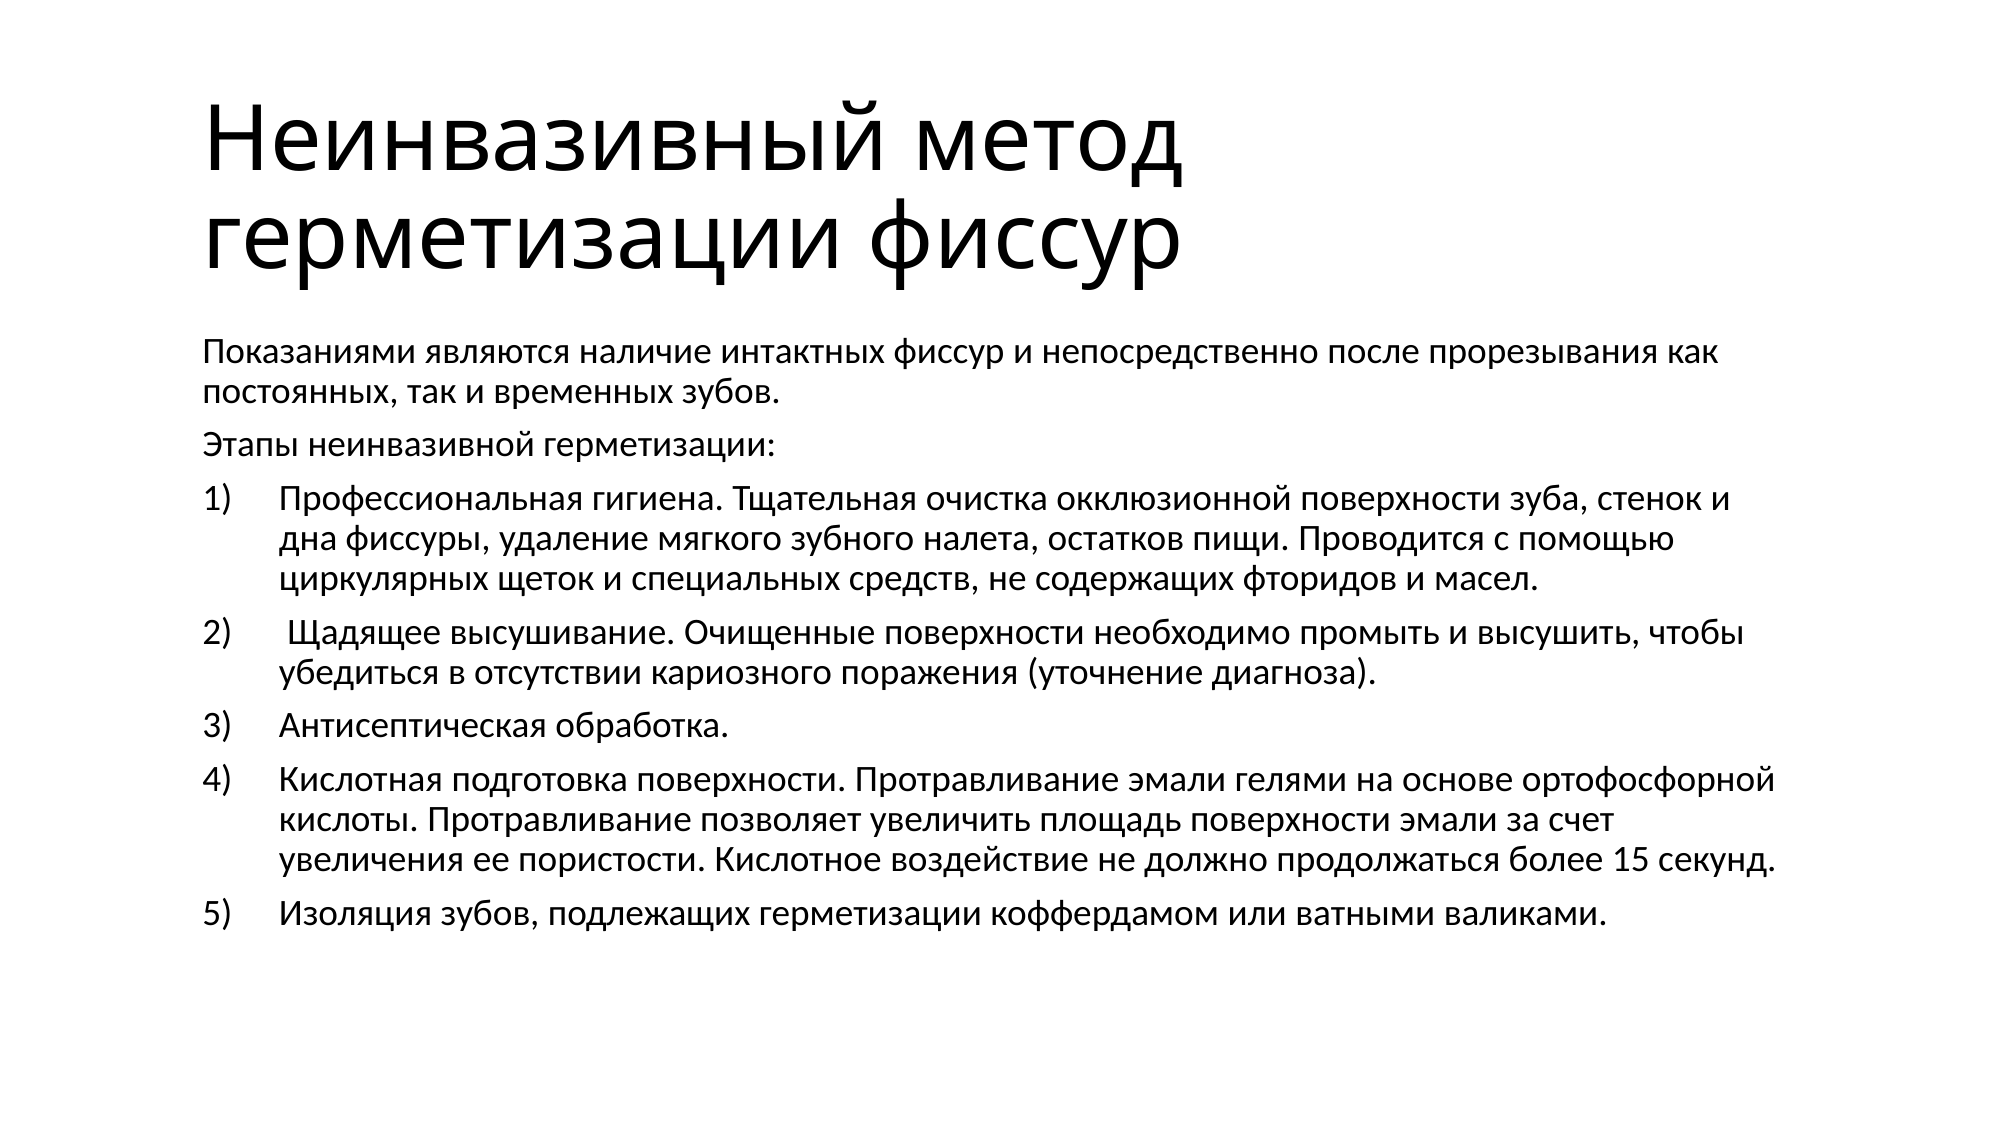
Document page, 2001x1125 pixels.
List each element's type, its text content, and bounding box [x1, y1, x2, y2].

title Неинвазивный метод герметизации фиссур [187, 33, 1813, 323]
list Показаниями являются наличие интактных фиссур и непосредственно после прорезывания как постоянных, так и временных зубов. Этапы неинвазивной герметизации: Профессиональная гигиена. Тщательная очистка окклюзионной поверхности зуба, стенок и дна фиссуры, удаление мягкого зубного налета, остатков пищи. Проводится с помощью циркулярных щеток и специальных средств, не содержащих фторидов и масел. Щадящее высушивание. Очищенные поверхности необходимо промыть и высушить, чтобы убедиться в отсутствии кариозного поражения (уточнение диагноза). Антисептическая обработка. Кислотная подготовка поверхности. Протравливание эмали гелями на основе ортофосфорной кислоты. Протравливание позволяет увеличить площадь поверхности эмали за счет увеличения ее пористости. Кислотное воздействие не должно продолжаться более 15 секунд. Изоляция зубов, подлежащих герметизации коффердамом или ватными валиками. [187, 323, 1813, 963]
